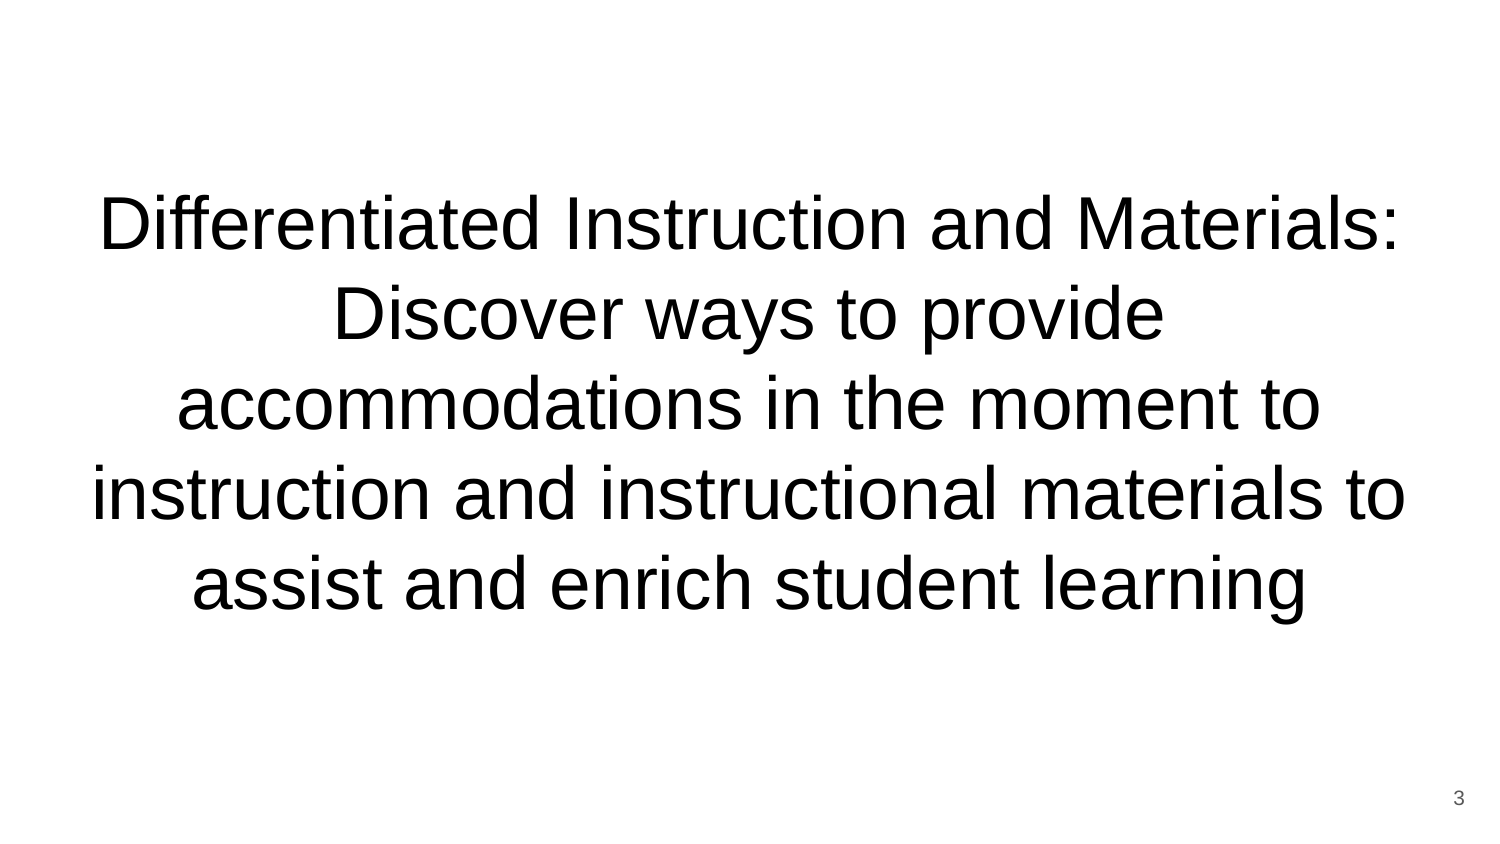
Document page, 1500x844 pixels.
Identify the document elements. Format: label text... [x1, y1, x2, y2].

slide_number 3 [1389, 764, 1480, 830]
title Differentiated Instruction and Materials: Discover ways to provide accommodations in the moment to instruction and instructional materials to assist and enrich student learning [59, 159, 1441, 640]
